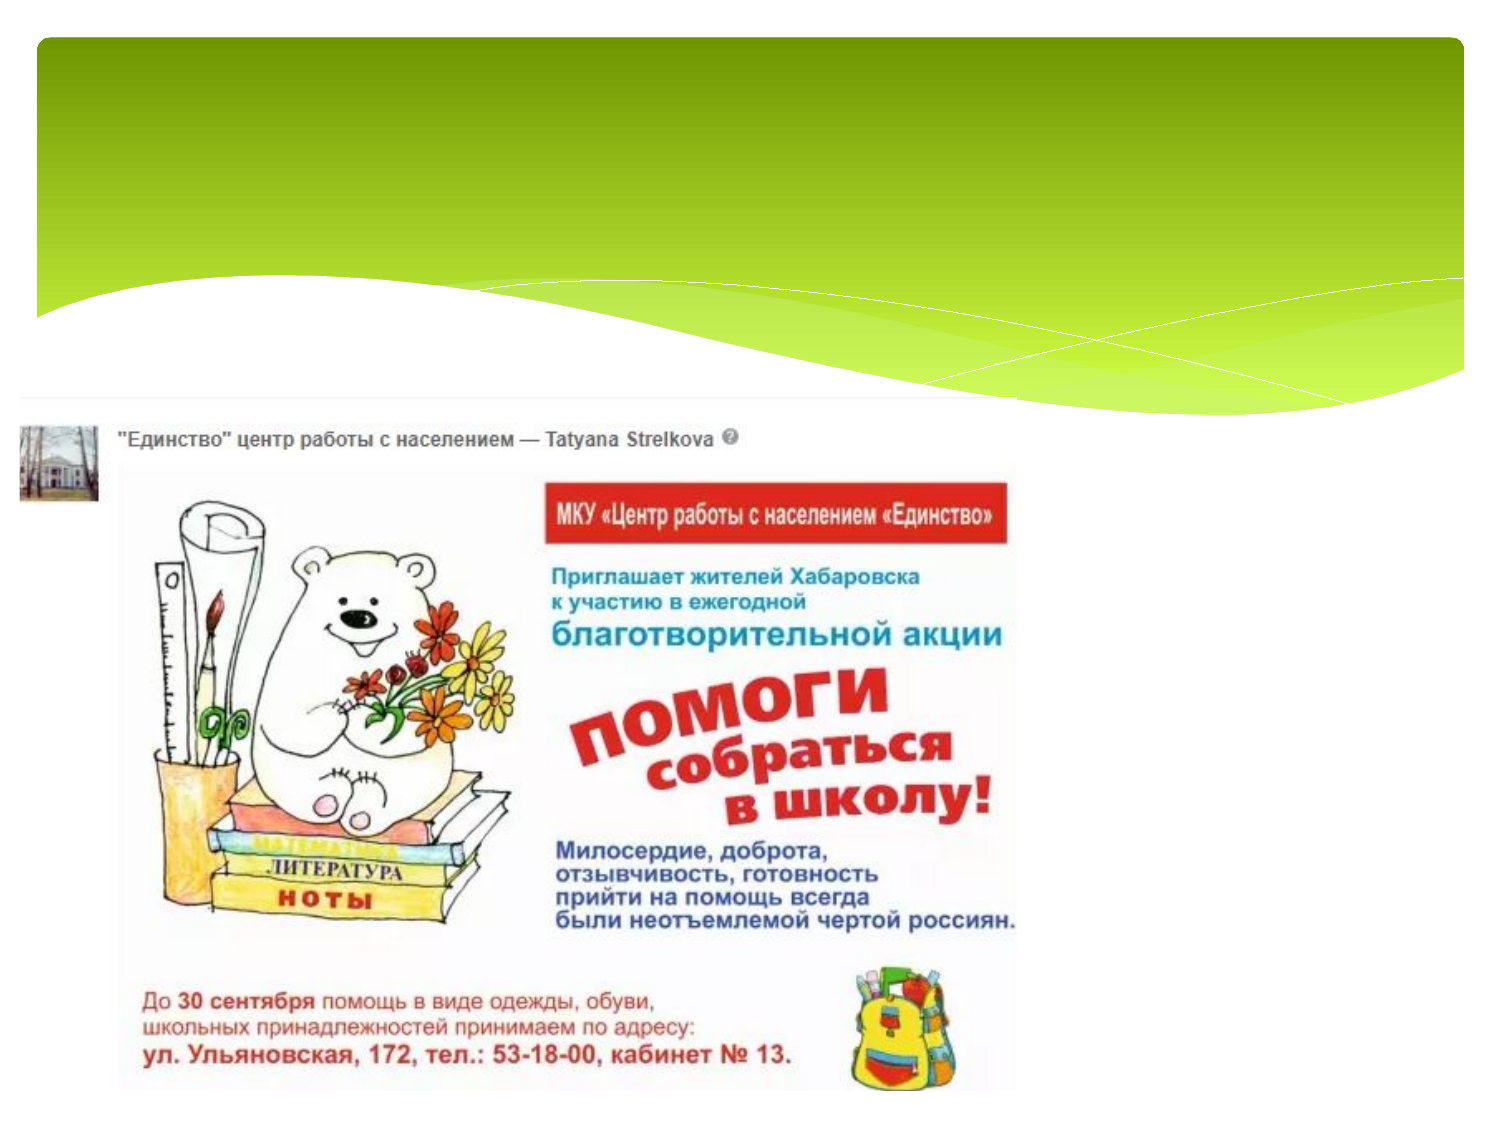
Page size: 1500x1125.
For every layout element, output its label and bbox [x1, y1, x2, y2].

picture [19, 396, 1018, 1092]
